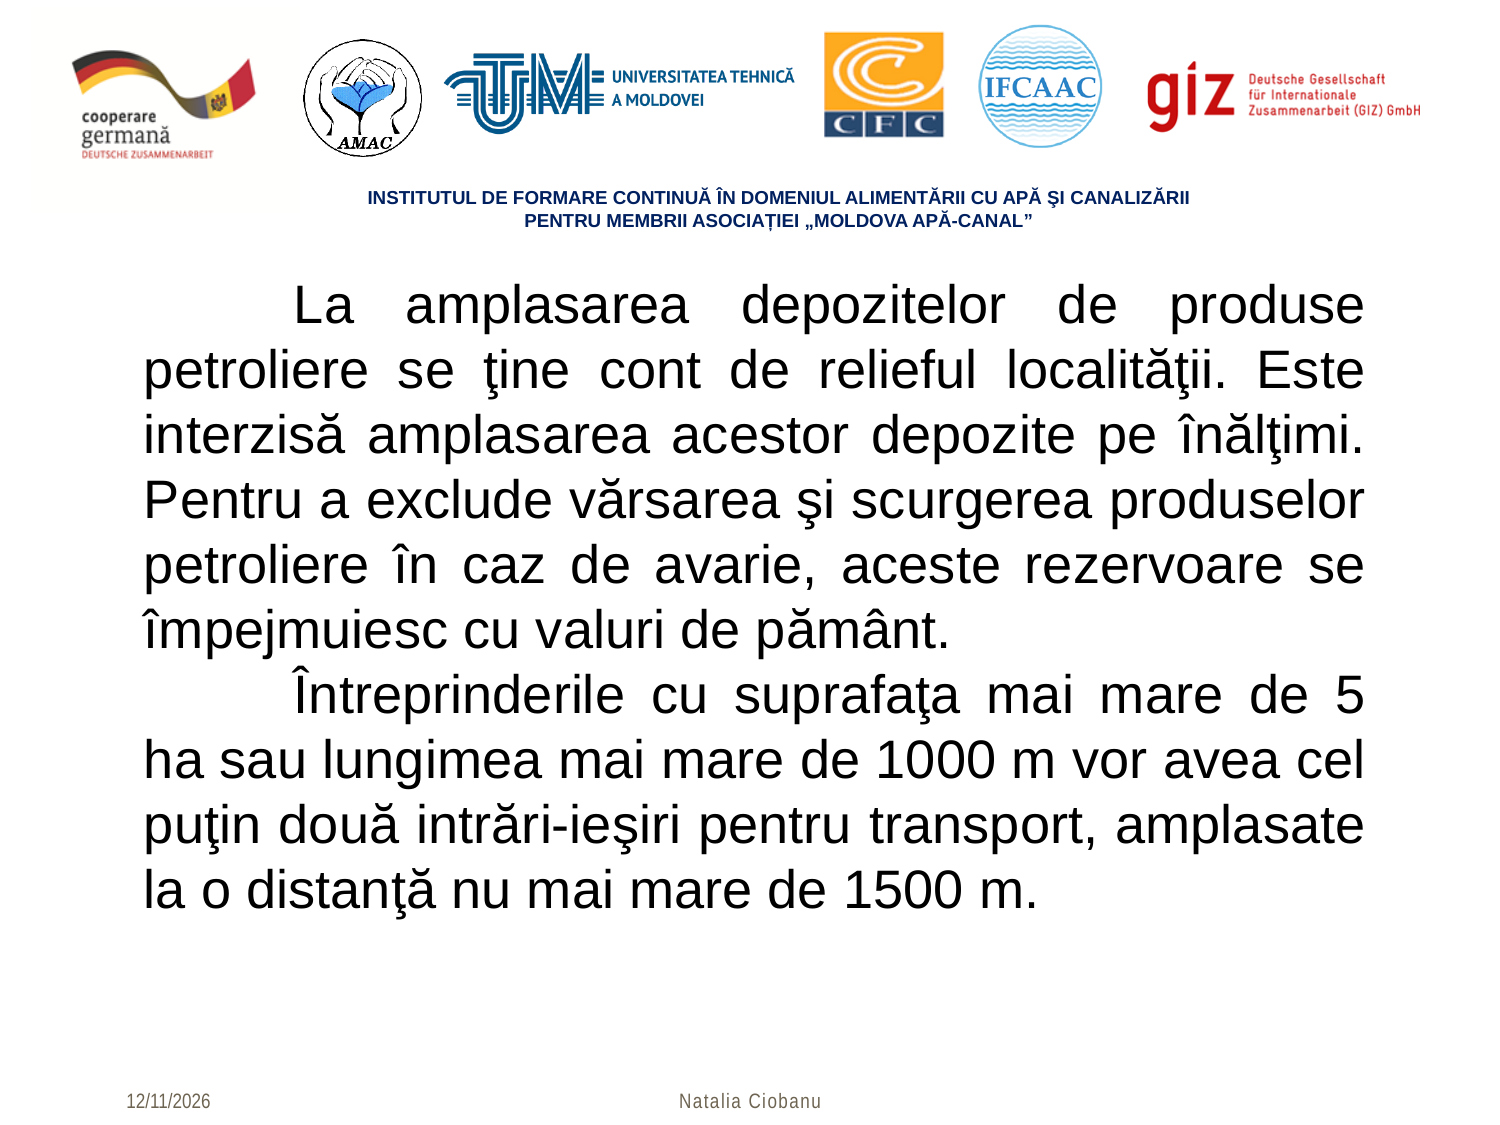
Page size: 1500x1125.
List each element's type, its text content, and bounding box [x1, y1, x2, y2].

picture [1136, 55, 1435, 147]
picture [434, 47, 800, 140]
picture [970, 16, 1109, 154]
picture [31, 7, 300, 213]
picture [303, 38, 422, 158]
picture [822, 23, 948, 149]
text_box INSTITUTUL DE FORMARE CONTINUĂ ÎN DOMENIUL ALIMENTĂRII CU APĂ ŞI CANALIZĂRII PENTRU MEMBRII ASOCIAȚIEI „MOLDOVA APĂ-CANAL” [190, 128, 1366, 239]
footer Natalia Ciobanu [469, 1079, 1031, 1121]
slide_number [111, 1079, 325, 1121]
text_box La amplasarea depozitelor de produse petroliere se ţine cont de relieful localităţii. Este interzisă amplasarea acestor depozite pe înălţimi. Pentru a exclude vărsarea şi scurgerea produselor petroliere în caz de avarie, aceste rezervoare se împejmuiesc cu valuri de pământ. Întreprinderile cu suprafaţa mai mare de 5 ha sau lungimea mai mare de 1000 m vor avea cel puţin două intrări-ieşiri pentru transport, amplasate la o distanţă nu mai mare de 1500 m. [129, 262, 1383, 927]
